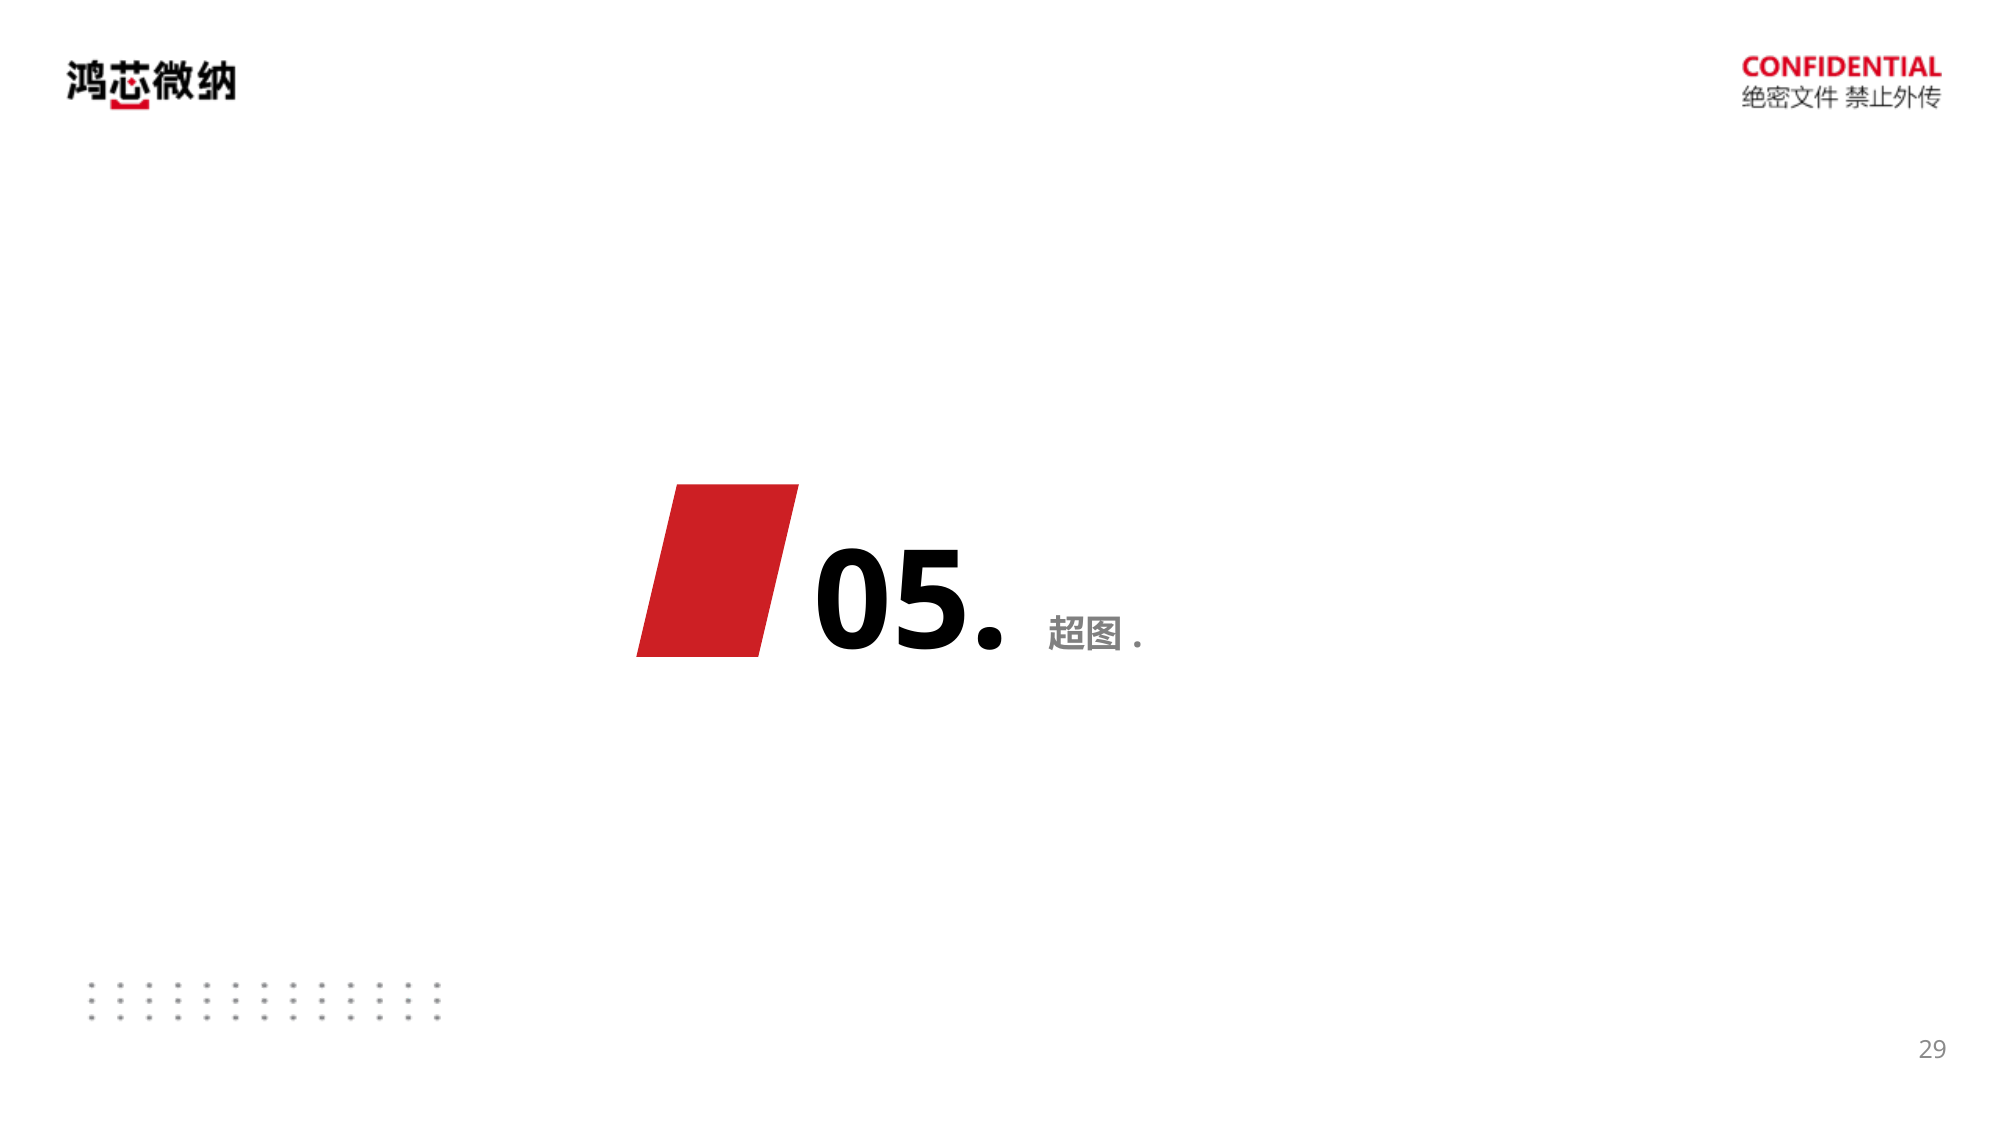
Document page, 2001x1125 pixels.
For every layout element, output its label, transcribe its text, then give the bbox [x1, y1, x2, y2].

slide_number 29 [1512, 1021, 1962, 1081]
text_box [635, 483, 801, 658]
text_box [798, 503, 1785, 909]
picture [1730, 40, 1953, 124]
picture [0, 0, 509, 287]
picture [77, 975, 447, 1034]
